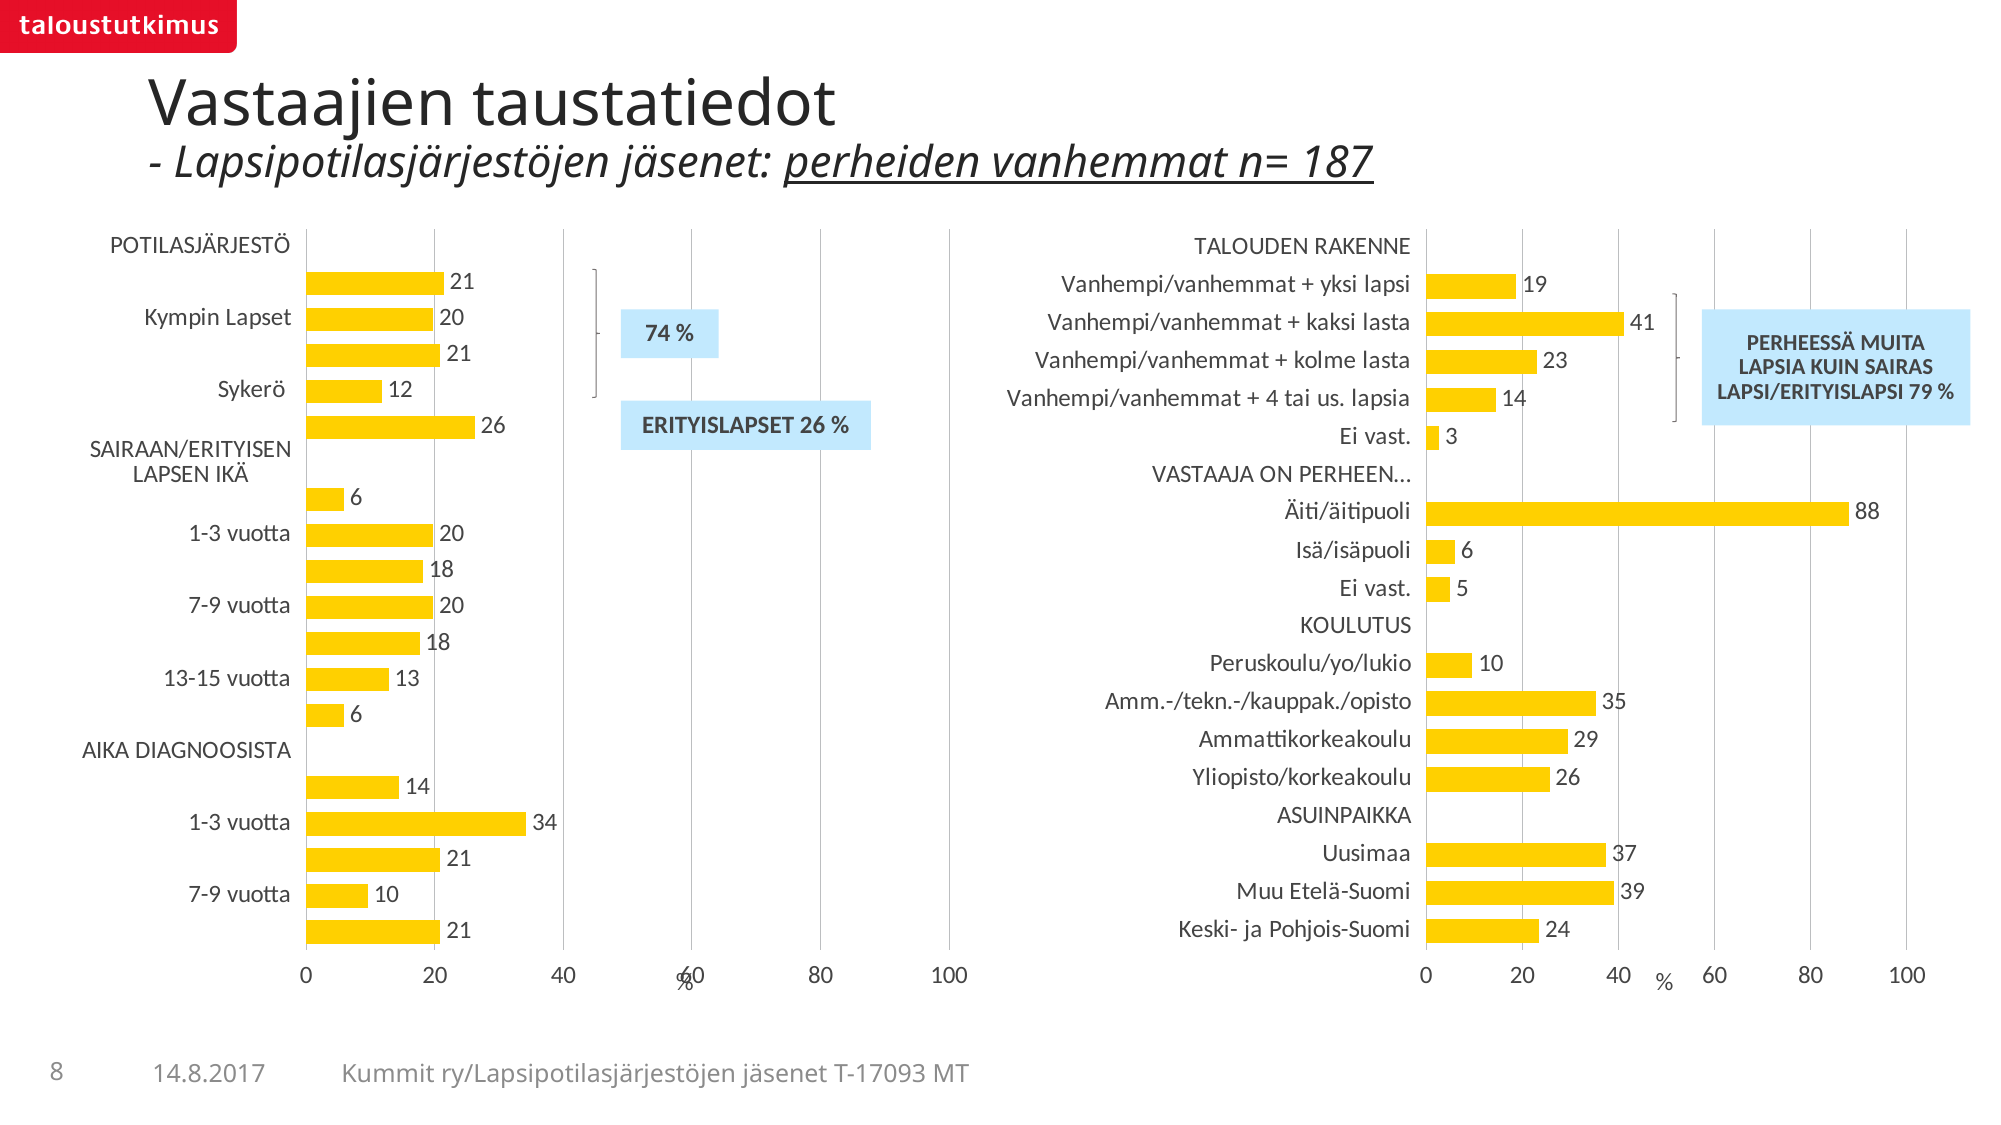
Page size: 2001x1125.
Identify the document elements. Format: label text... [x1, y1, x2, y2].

title Vastaajien taustatiedot - Lapsipotilasjärjestöjen jäsenet: perheiden vanhemmat n= 187 [133, 62, 1944, 195]
slide_number 8 [34, 1042, 100, 1103]
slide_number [137, 1042, 289, 1103]
text_box PERHEESSÄ MUITA LAPSIA KUIN SAIRAS LAPSI/ERITYISLAPSI 79 % [1940, 309, 1971, 426]
picture [0, 0, 237, 53]
chart [63, 219, 1940, 1005]
footer Kummit ry/Lapsipotilasjärjestöjen jäsenet T-17093 MT [326, 1042, 1011, 1103]
